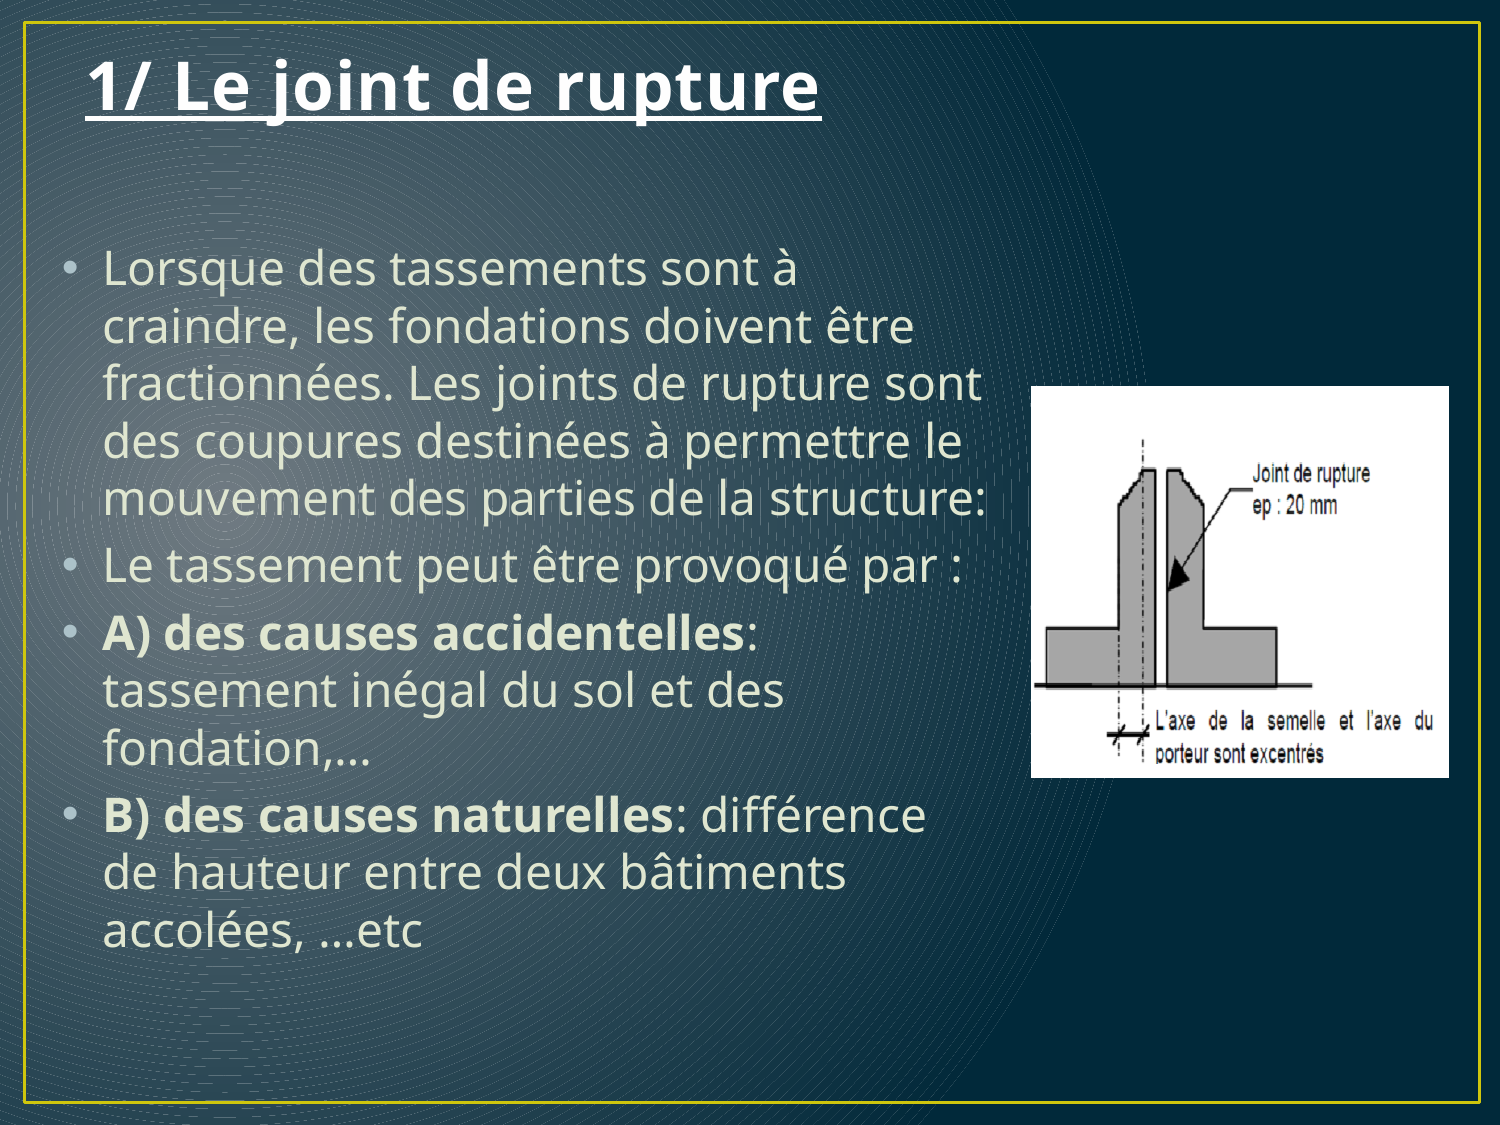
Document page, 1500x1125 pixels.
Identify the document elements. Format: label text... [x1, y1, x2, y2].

picture [1112, 380, 1120, 386]
list Lorsque des tassements sont à craindre, les fondations doivent être fractionnées. Les joints de rupture sont des coupures destinées à permettre le mouvement des parties de la structure: Le tassement peut être provoqué par : A) des causes accidentelles: tassement inégal du sol et des fondation,… B) des causes naturelles: différence de hauteur entre deux bâtiments accolées, …etc [46, 175, 1008, 1020]
picture [1075, 783, 1084, 792]
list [1030, 386, 1449, 779]
title 1/ Le joint de rupture [70, 35, 1432, 213]
